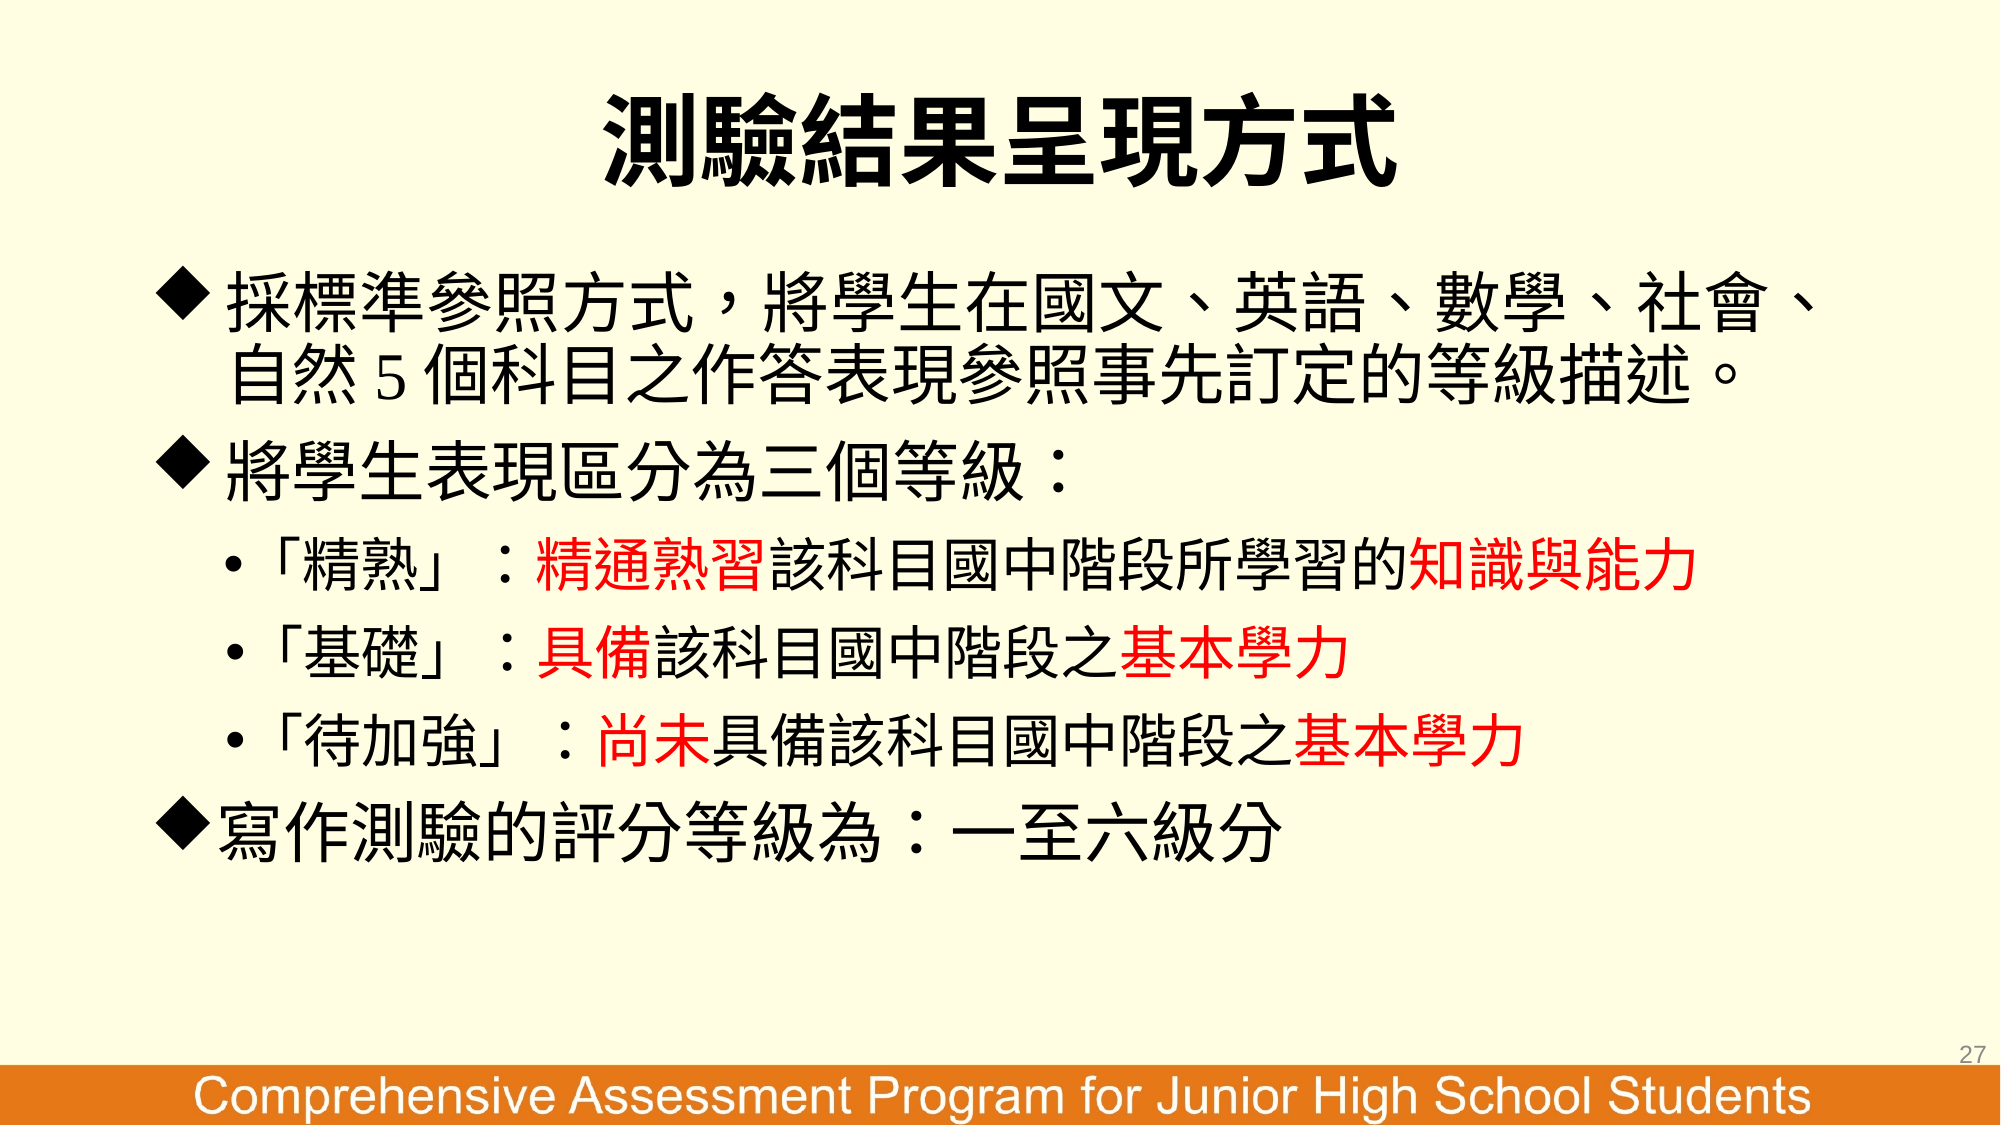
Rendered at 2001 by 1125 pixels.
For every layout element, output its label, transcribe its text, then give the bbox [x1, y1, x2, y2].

title 測驗結果呈現方式 [99, 45, 1900, 233]
list 採標準參照方式，將學生在國文、英語、數學、社會、自然5個科目之作答表現參照事先訂定的等級描述。 將學生表現區分為三個等級： 「精熟」：精通熟習該科目國中階段所學習的知識與能力 「基礎」：具備該科目國中階段之基本學力 「待加強」：尚未具備該科目國中階段之基本學力 寫作測驗的評分等級為：一至六級分 [135, 262, 1853, 1005]
slide_number 27 [1535, 1023, 2000, 1084]
picture [0, 0, 2001, 1125]
